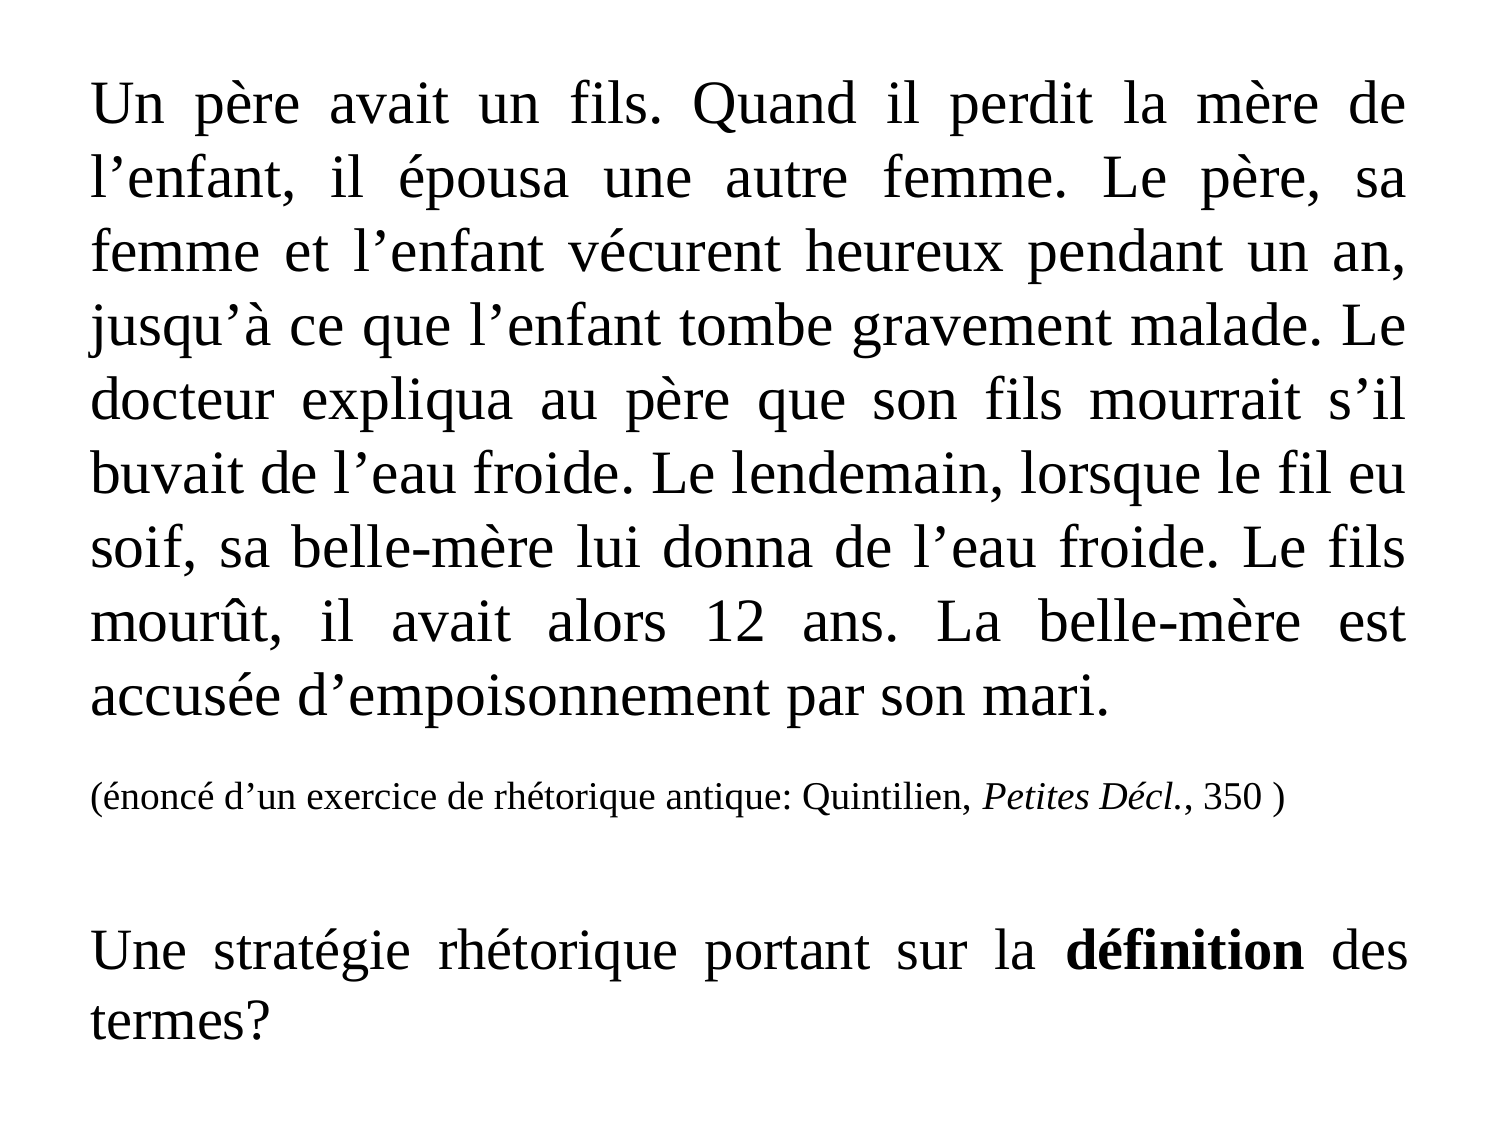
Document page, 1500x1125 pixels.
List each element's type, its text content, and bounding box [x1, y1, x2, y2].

list Un père avait un fils. Quand il perdit la mère de l’enfant, il épousa une autre femme. Le père, sa femme et l’enfant vécurent heureux pendant un an, jusqu’à ce que l’enfant tombe gravement malade. Le docteur expliqua au père que son fils mourrait s’il buvait de l’eau froide. Le lendemain, lorsque le fil eu soif, sa belle-mère lui donna de l’eau froide. Le fils mourût, il avait alors 12 ans. La belle-mère est accusée d’empoisonnement par son mari. (énoncé d’un exercice de rhétorique antique: Quintilien, Petites Décl., 350 ) Une stratégie rhétorique portant sur la définition des termes? [75, 54, 1425, 1068]
